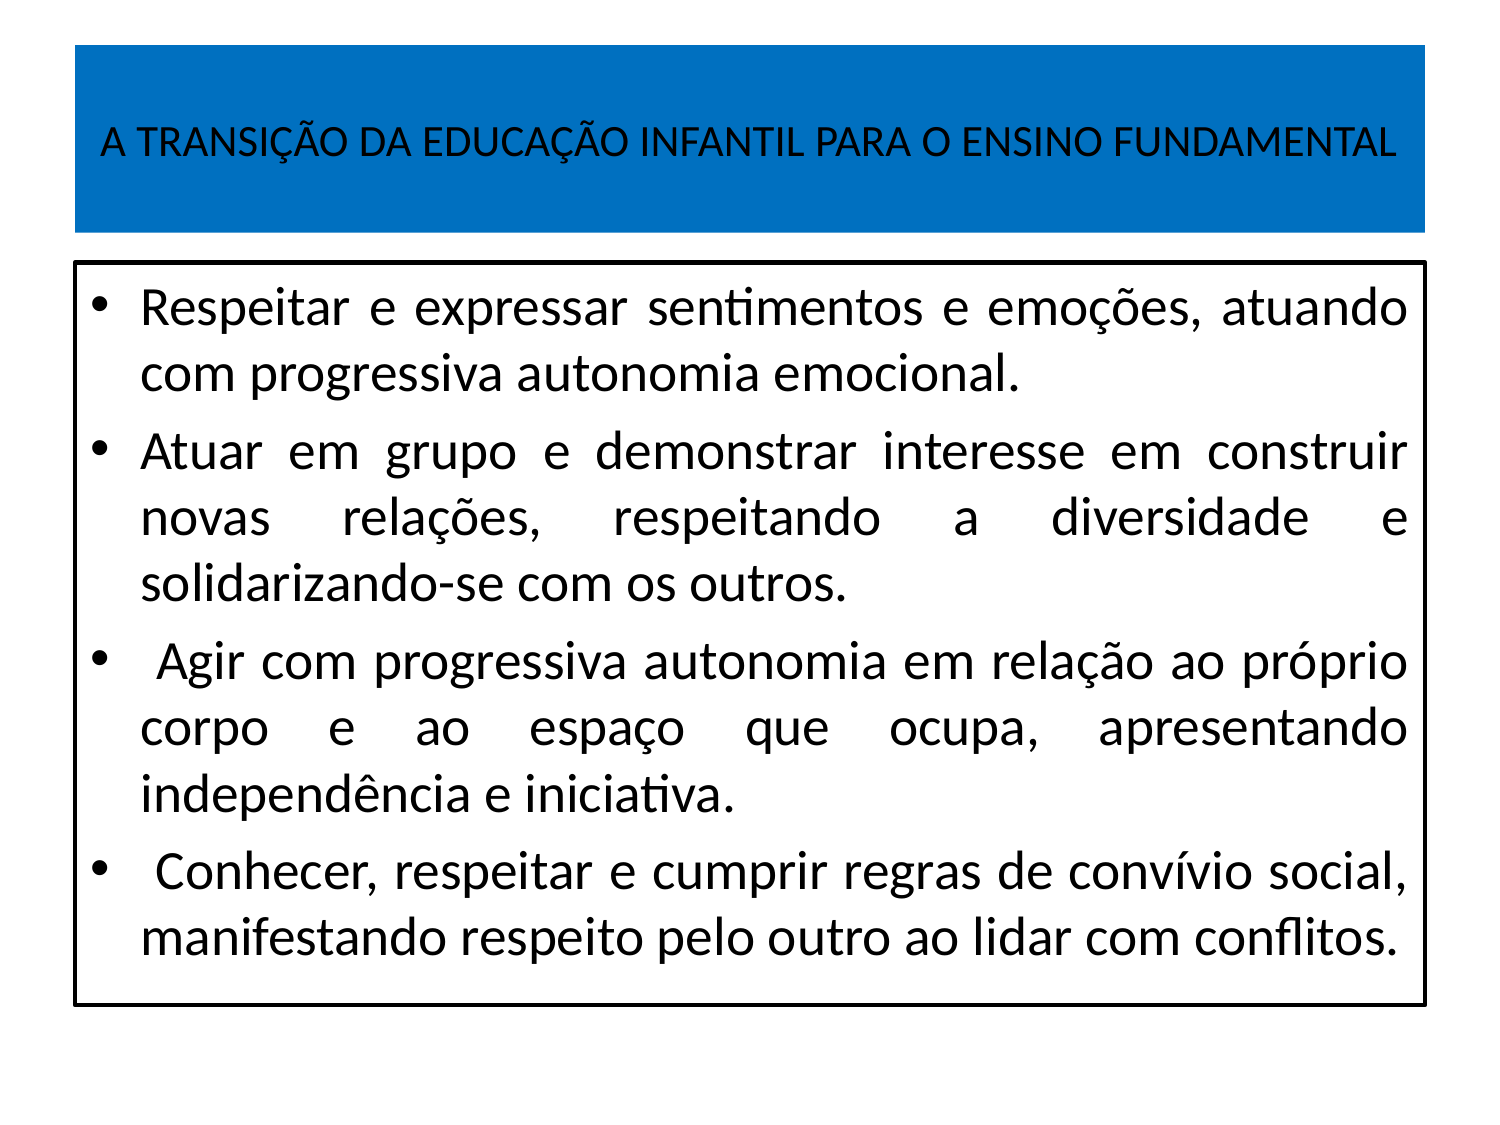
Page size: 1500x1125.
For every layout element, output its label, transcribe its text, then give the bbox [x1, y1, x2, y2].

title A TRANSIÇÃO DA EDUCAÇÃO INFANTIL PARA O ENSINO FUNDAMENTAL [75, 45, 1425, 233]
list Respeitar e expressar sentimentos e emoções, atuando com progressiva autonomia emocional. Atuar em grupo e demonstrar interesse em construir novas relações, respeitando a diversidade e solidarizando-se com os outros. Agir com progressiva autonomia em relação ao próprio corpo e ao espaço que ocupa, apresentando independência e iniciativa. Conhecer, respeitar e cumprir regras de convívio social, manifestando respeito pelo outro ao lidar com conflitos. [75, 262, 1425, 1005]
